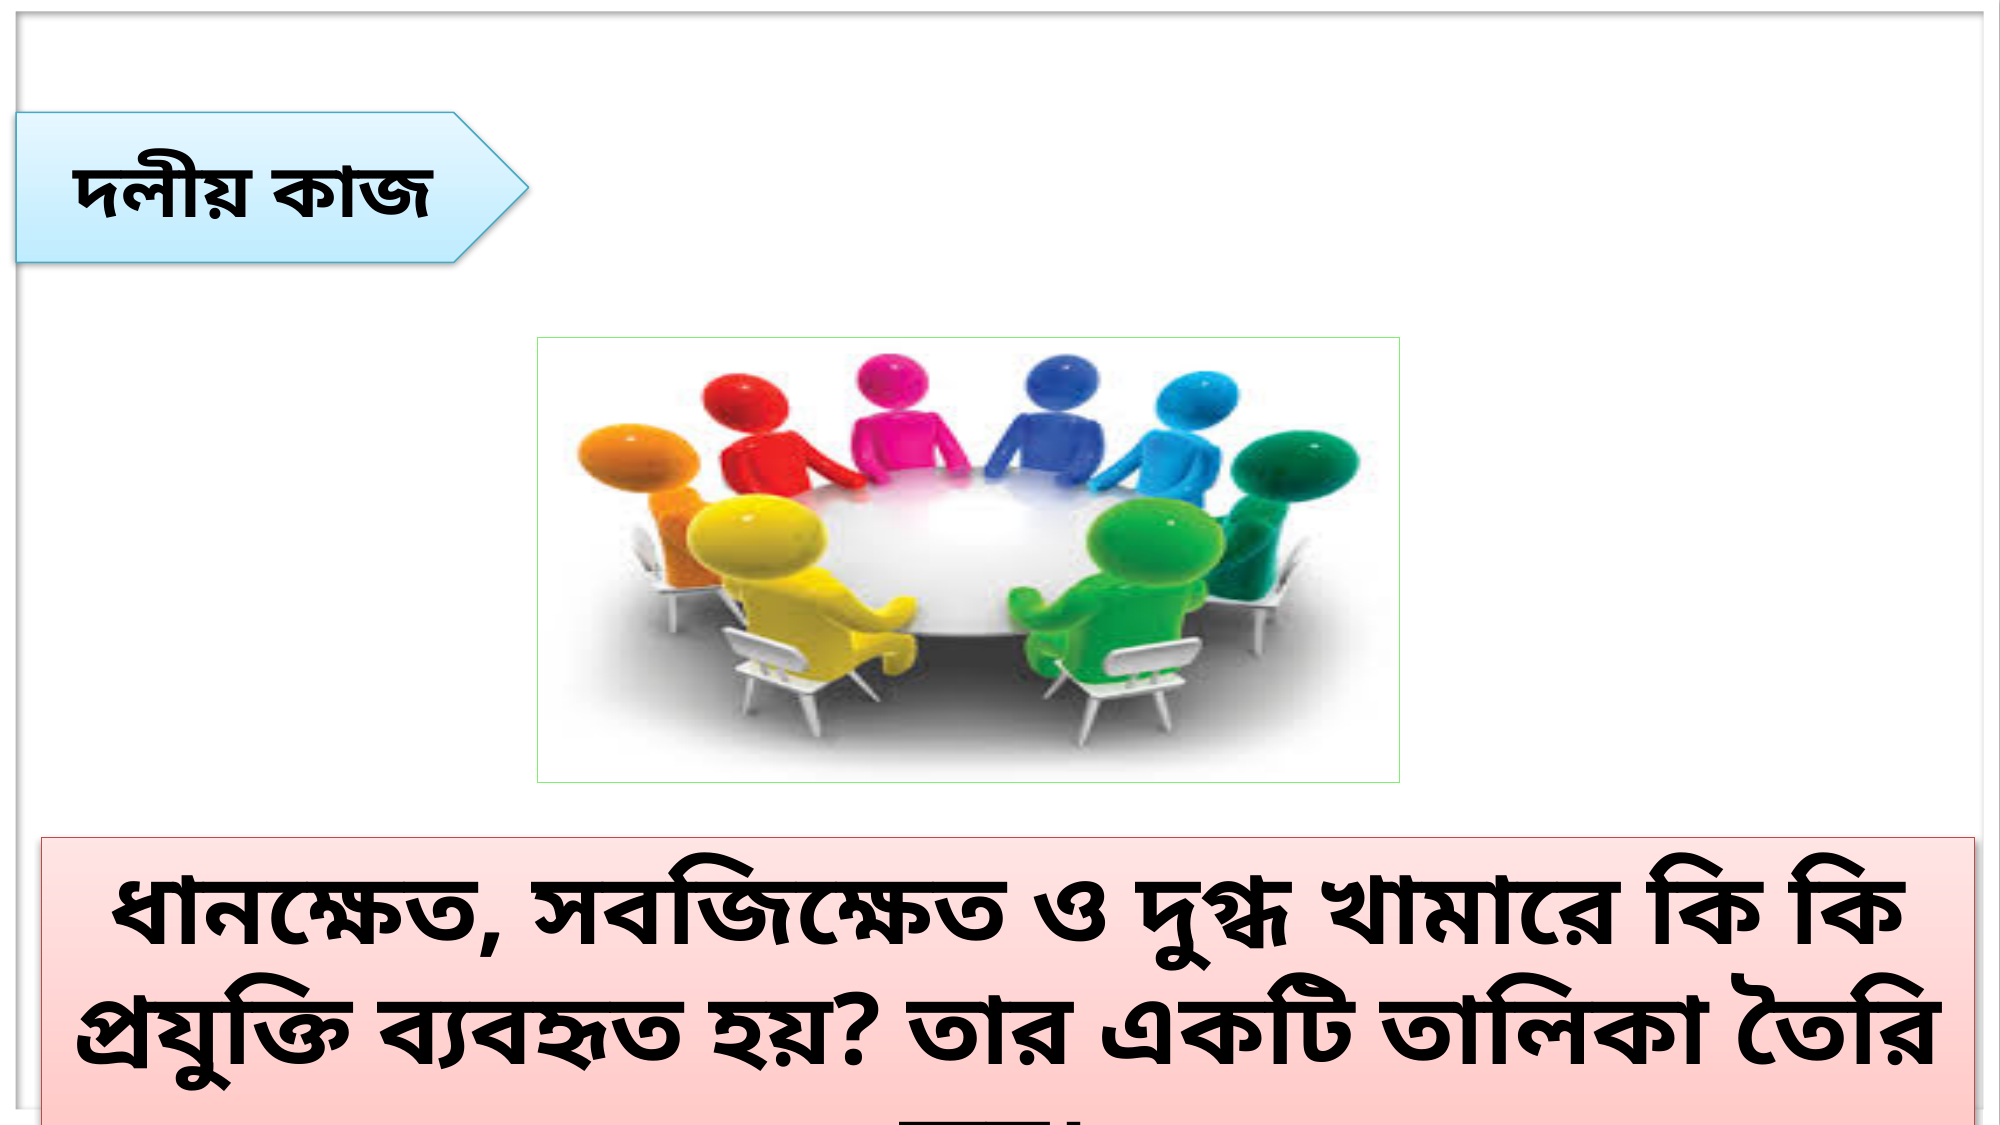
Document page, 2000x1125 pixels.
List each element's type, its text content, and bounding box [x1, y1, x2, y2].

picture [536, 337, 1400, 784]
text_box দলীয় কাজ [15, 111, 530, 264]
text_box ধানক্ষেত, সবজিক্ষেত ও দুগ্ধ খামারে কি কি প্রযুক্তি ব্যবহৃত হয়? তার একটি তালিকা তৈরি কর। [41, 837, 1975, 1125]
